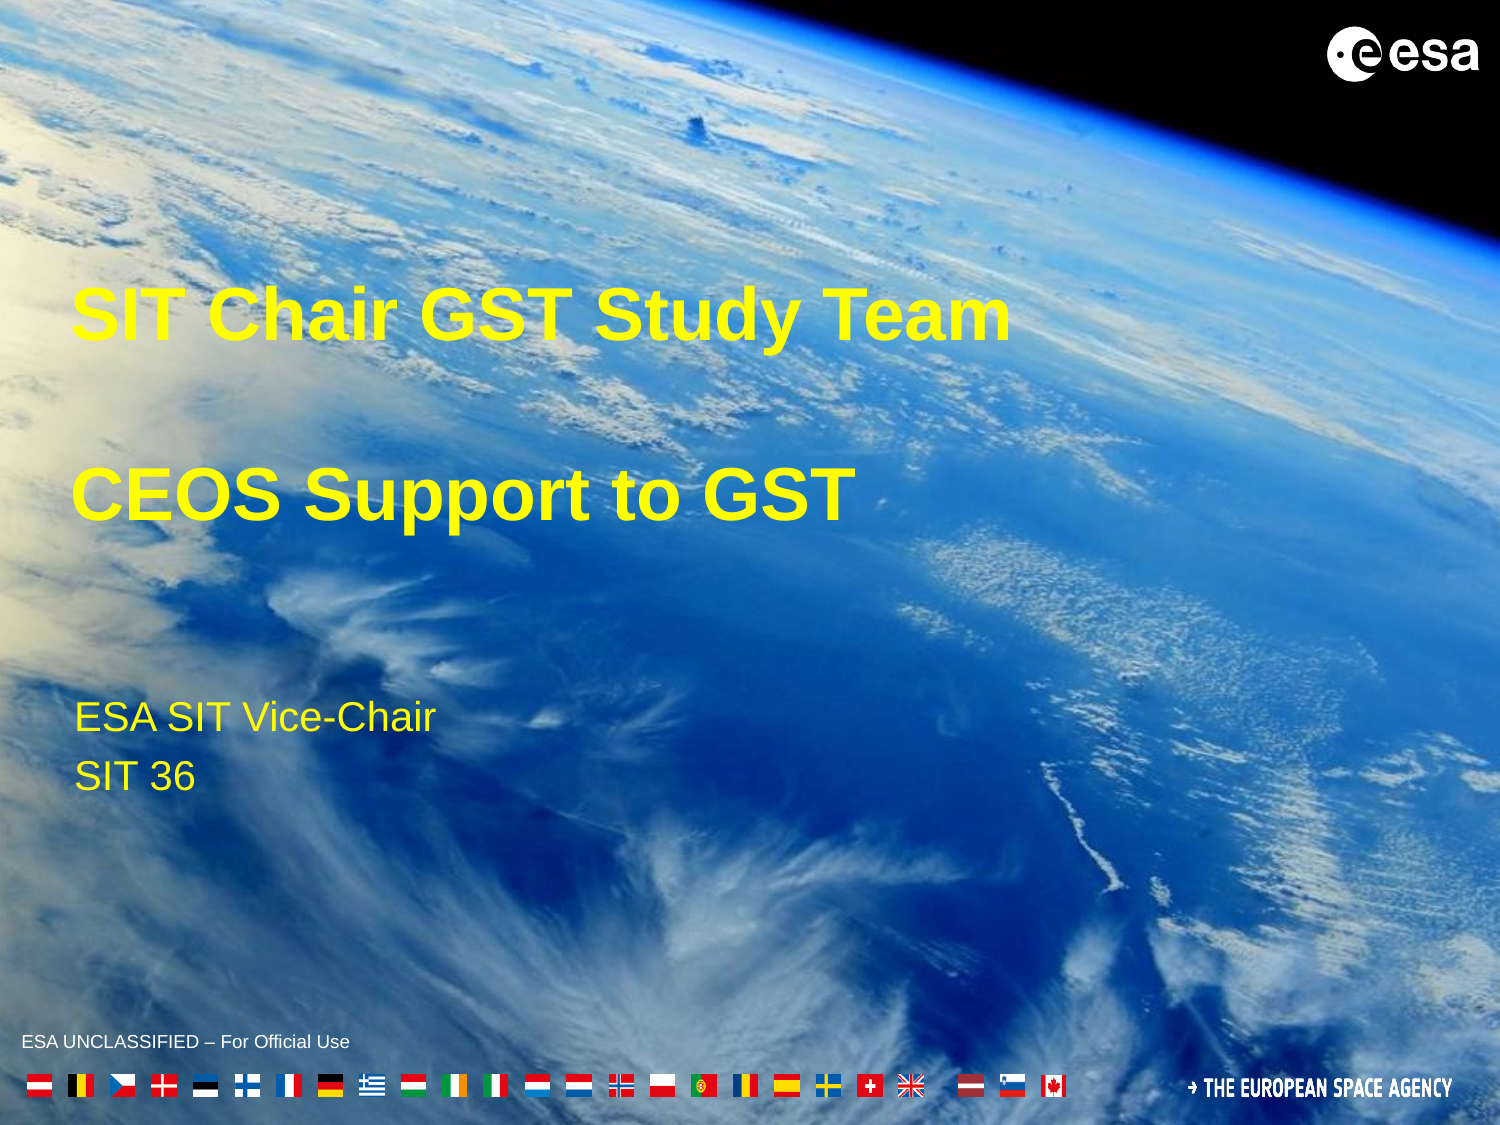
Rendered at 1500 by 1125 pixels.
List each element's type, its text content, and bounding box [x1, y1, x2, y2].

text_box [26, 1074, 1066, 1097]
text_box ESA SIT Vice-Chair SIT 36 [59, 682, 1446, 806]
picture [0, 0, 1500, 1125]
text_box SIT Chair GST Study Team CEOS Support to GST [59, 260, 1395, 542]
text_box ESA UNCLASSIFIED – For Official Use [6, 1022, 574, 1060]
